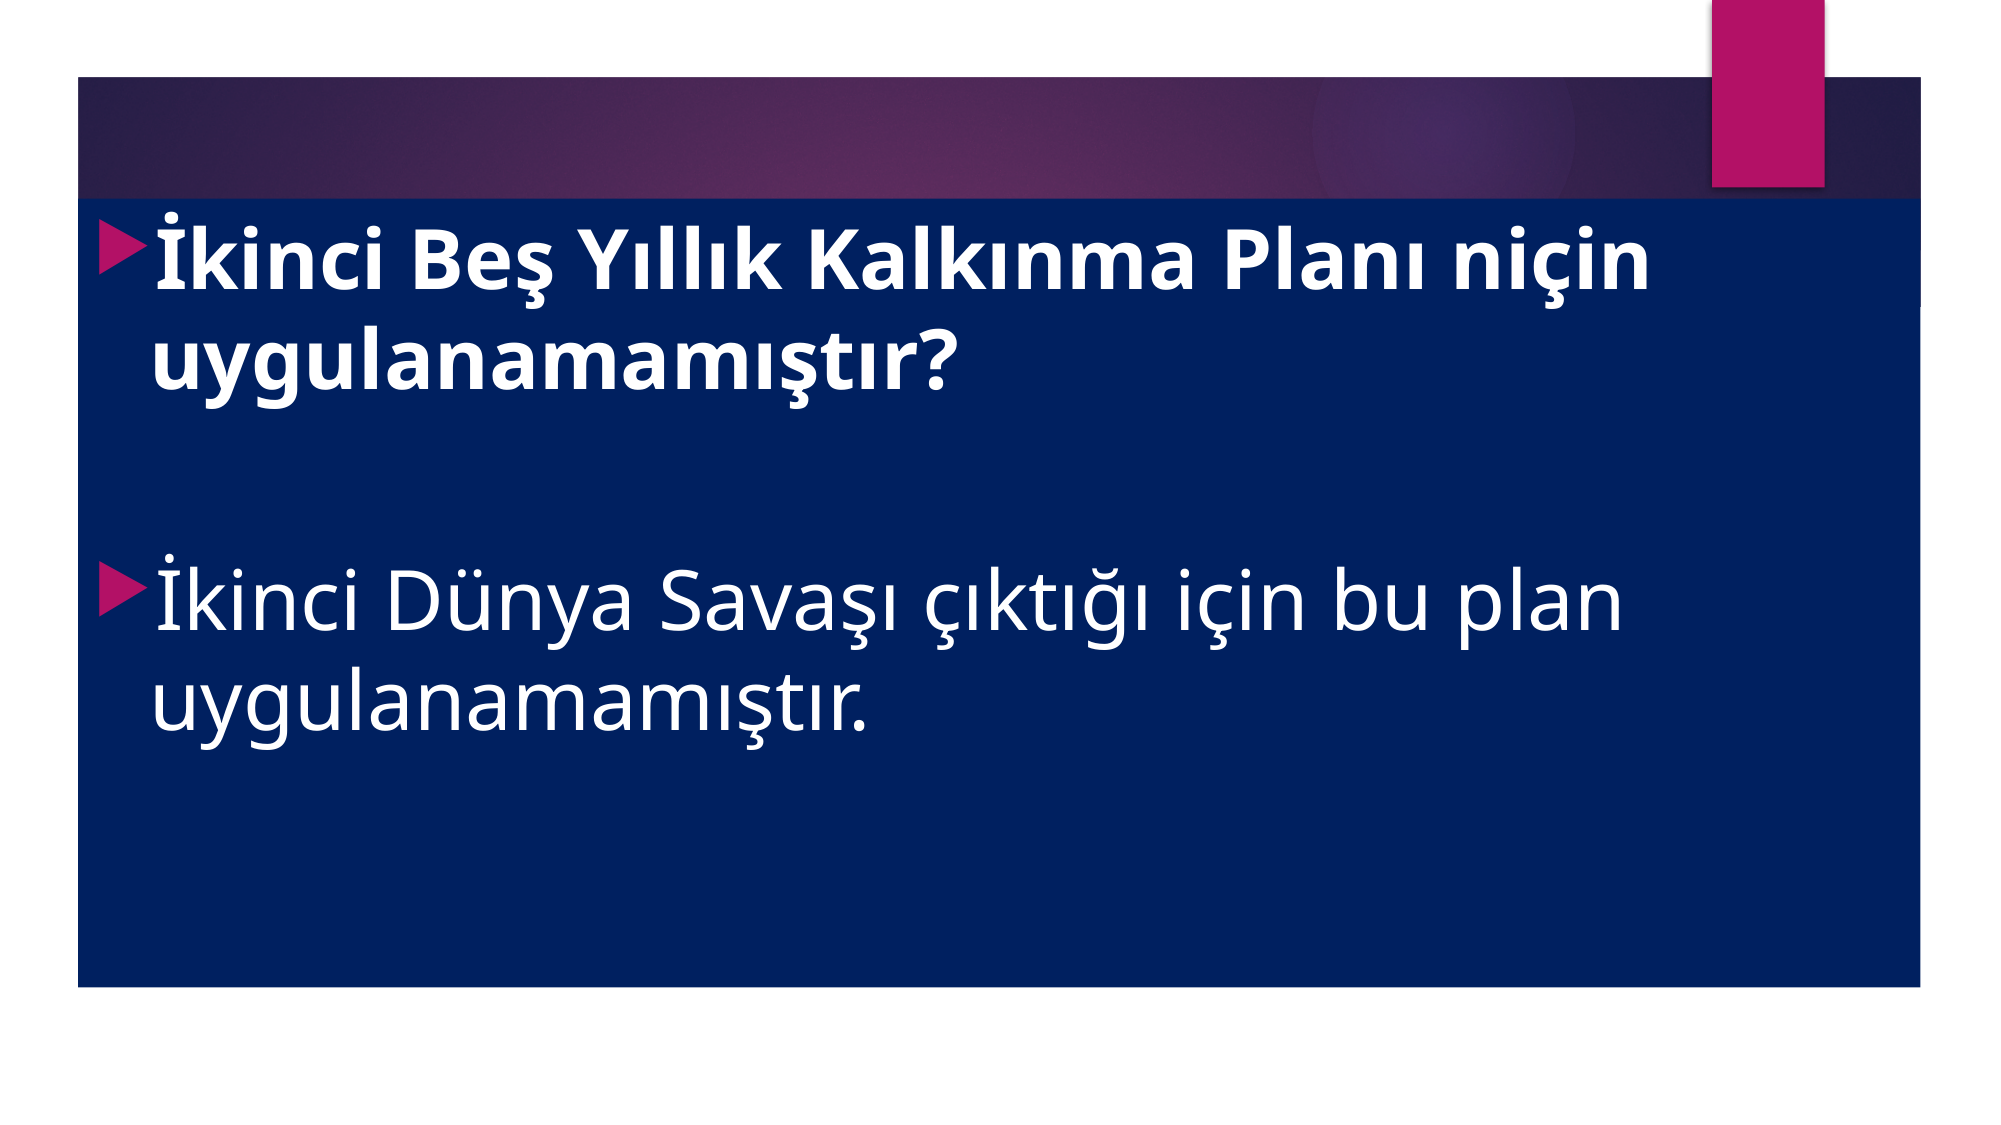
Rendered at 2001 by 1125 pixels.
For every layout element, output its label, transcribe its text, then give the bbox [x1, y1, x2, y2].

list İkinci Beş Yıllık Kalkınma Planı niçin uygulanamamıştır? İkinci Dünya Savaşı çıktığı için bu plan uygulanamamıştır. [78, 198, 1921, 988]
